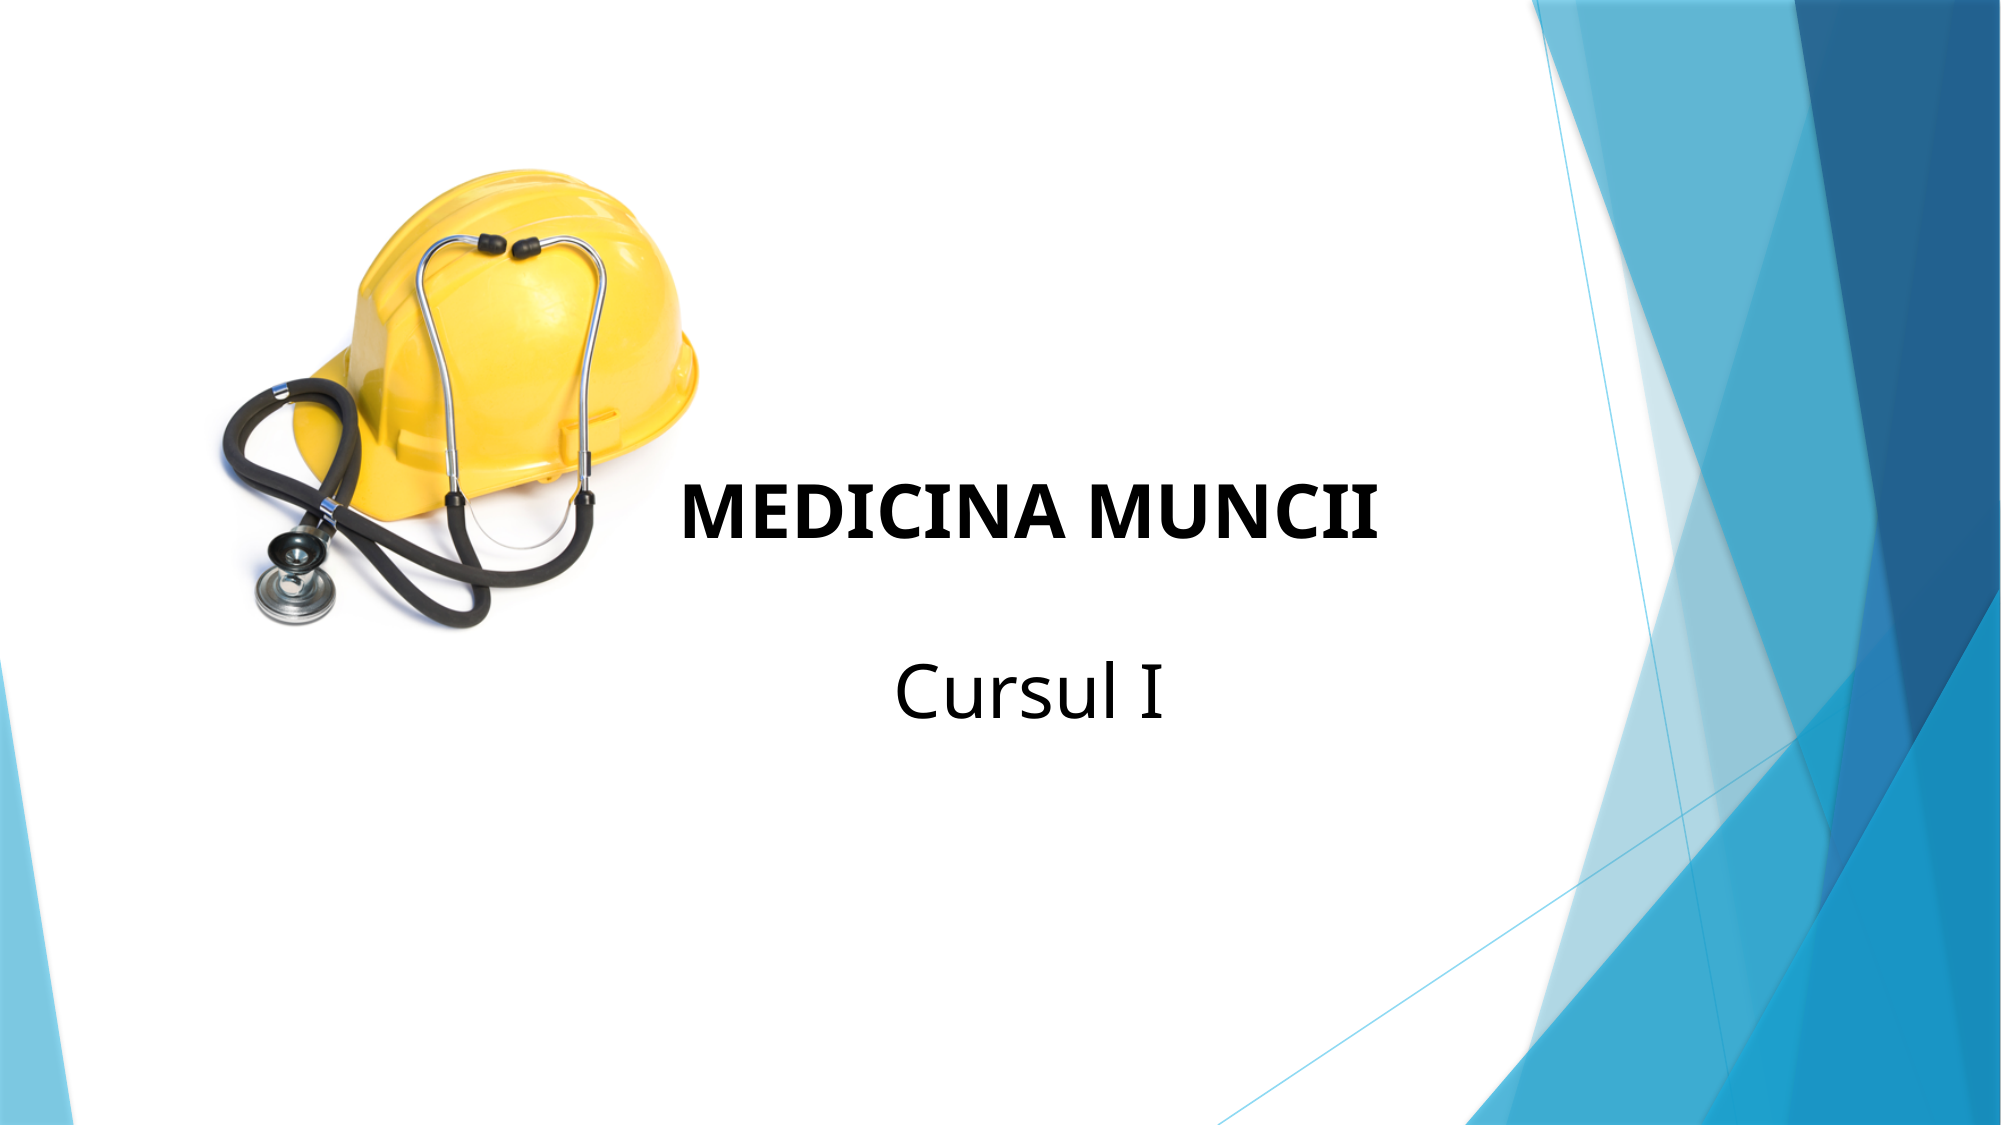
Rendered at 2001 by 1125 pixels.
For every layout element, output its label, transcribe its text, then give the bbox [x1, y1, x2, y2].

picture [184, 148, 752, 658]
text_box MEDICINA MUNCII Cursul I [279, 456, 1780, 841]
